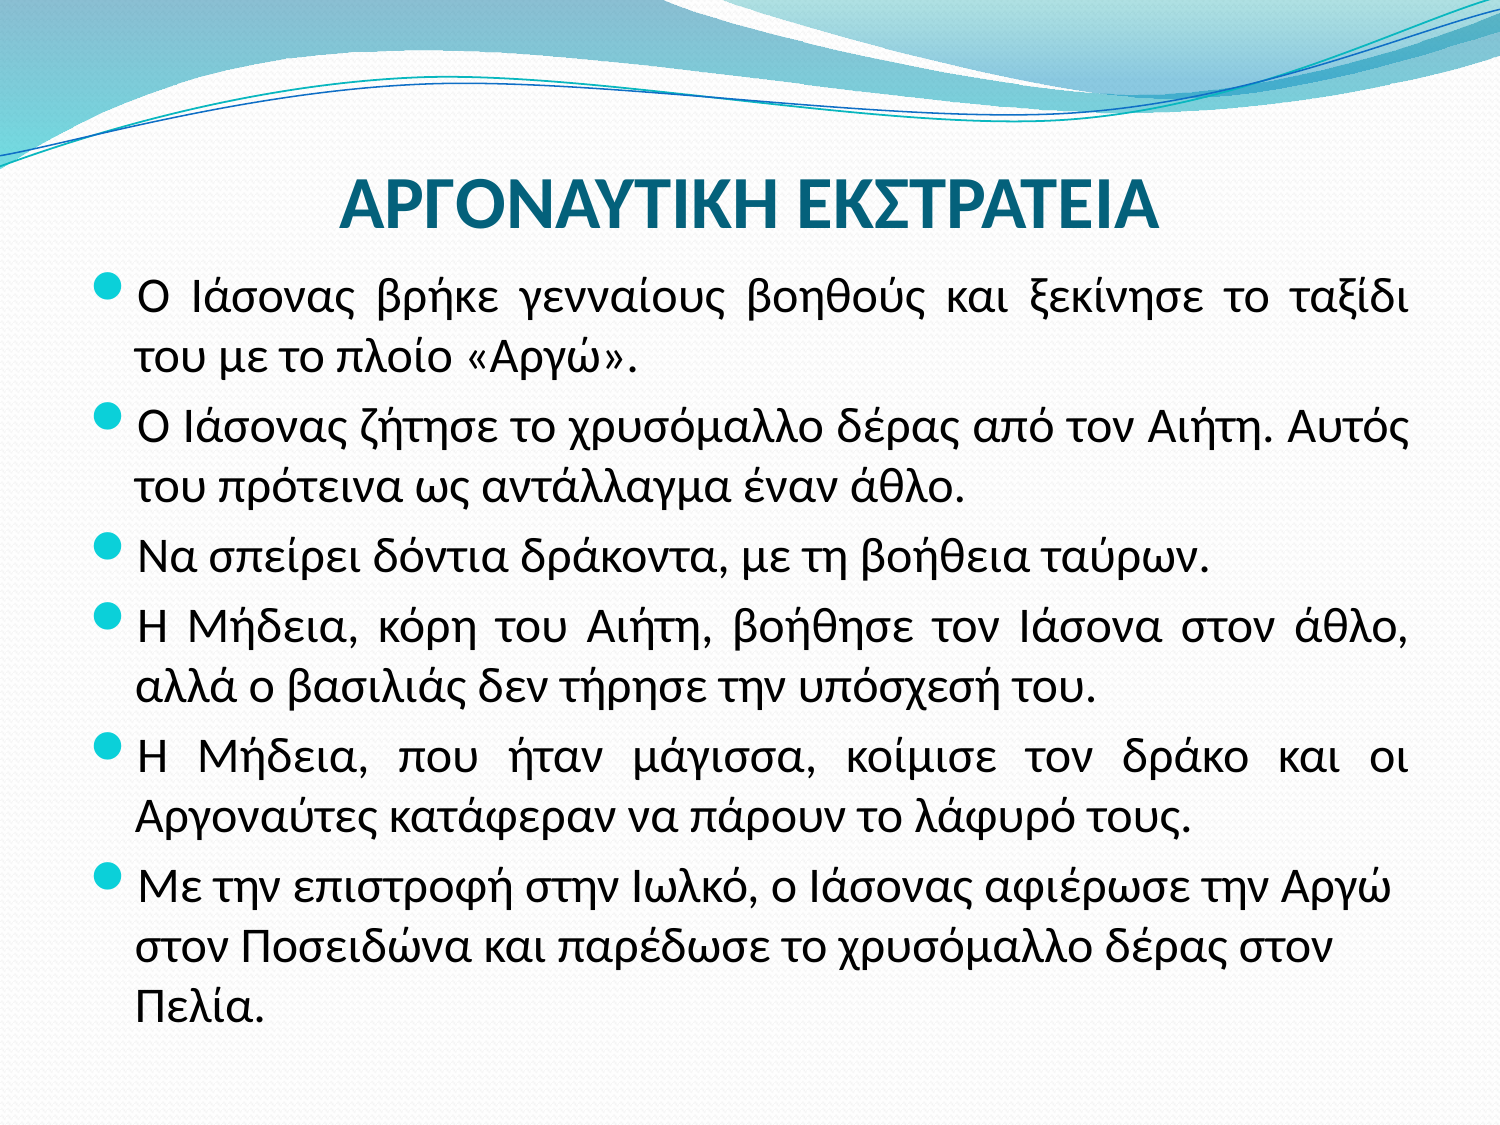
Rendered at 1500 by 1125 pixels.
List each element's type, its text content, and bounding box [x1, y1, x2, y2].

list Ο Ιάσονας βρήκε γενναίους βοηθούς και ξεκίνησε το ταξίδι του με το πλοίο «Αργώ». Ο Ιάσονας ζήτησε το χρυσόμαλλο δέρας από τον Αιήτη. Αυτός του πρότεινα ως αντάλλαγμα έναν άθλο. Να σπείρει δόντια δράκοντα, με τη βοήθεια ταύρων. Η Μήδεια, κόρη του Αιήτη, βοήθησε τον Ιάσονα στον άθλο, αλλά ο βασιλιάς δεν τήρησε την υπόσχεσή του. Η Μήδεια, που ήταν μάγισσα, κοίμισε τον δράκο και οι Αργοναύτες κατάφεραν να πάρουν το λάφυρό τους. Με την επιστροφή στην Ιωλκό, ο Ιάσονας αφιέρωσε την Αργώ στον Ποσειδώνα και παρέδωσε το χρυσόμαλλο δέρας στον Πελία. [75, 255, 1425, 1038]
title ΑΡΓΟΝΑΥΤΙΚΗ ΕΚΣΤΡΑΤΕΙΑ [75, 115, 1425, 244]
